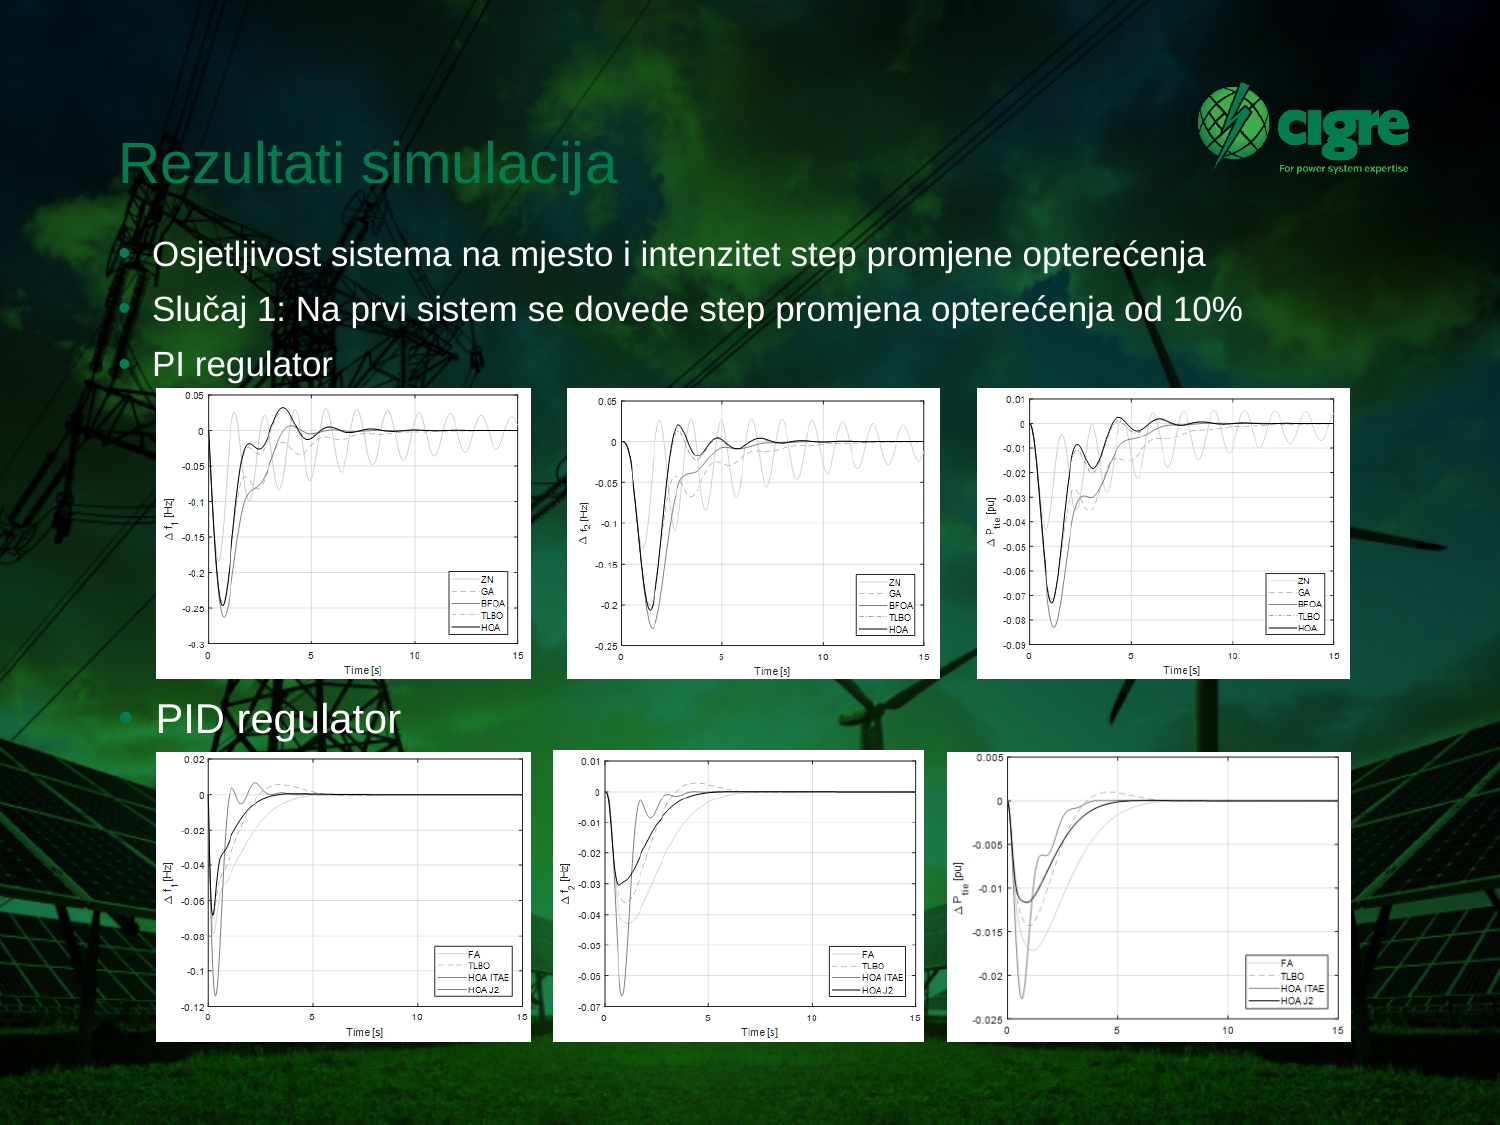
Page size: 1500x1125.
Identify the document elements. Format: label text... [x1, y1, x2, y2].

text_box PID regulator [103, 690, 422, 753]
list Osjetljivost sistema na mjesto i intenzitet step promjene opterećenja Slučaj 1: Na prvi sistem se dovede step promjena opterećenja od 10% PI regulator [103, 228, 1425, 395]
picture [0, 0, 1500, 1125]
title Rezultati simulacija [103, 103, 1397, 226]
